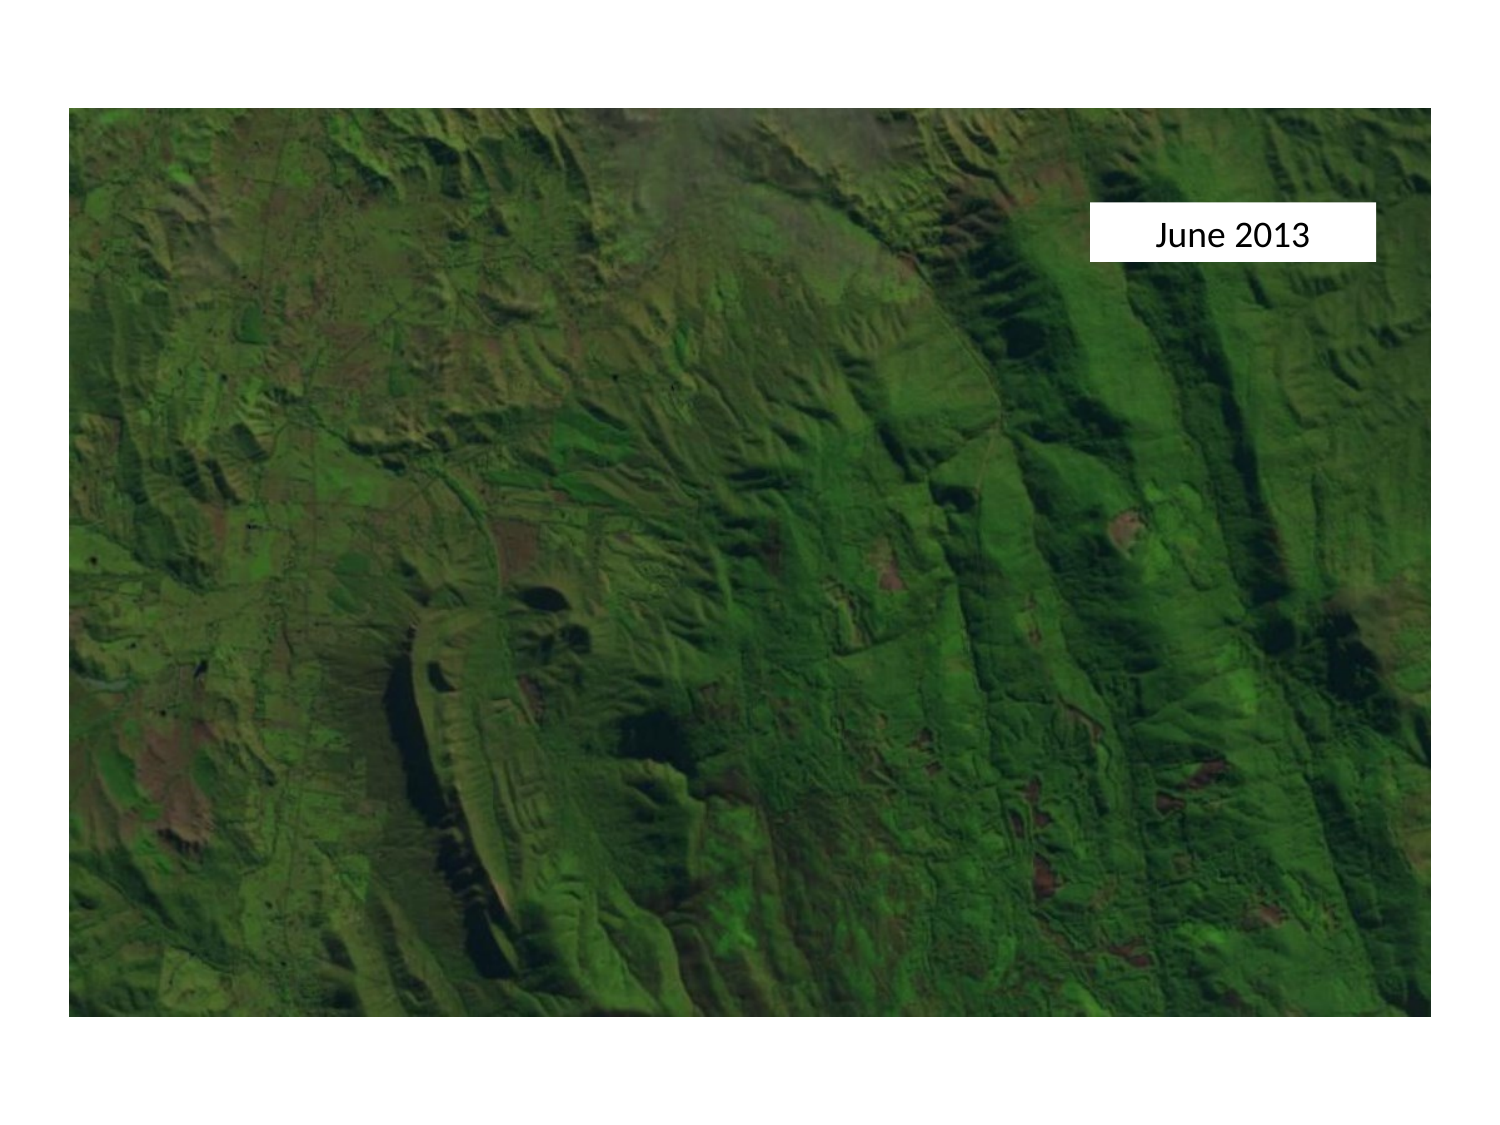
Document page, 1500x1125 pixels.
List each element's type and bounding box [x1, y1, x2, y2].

picture [69, 108, 1431, 1017]
